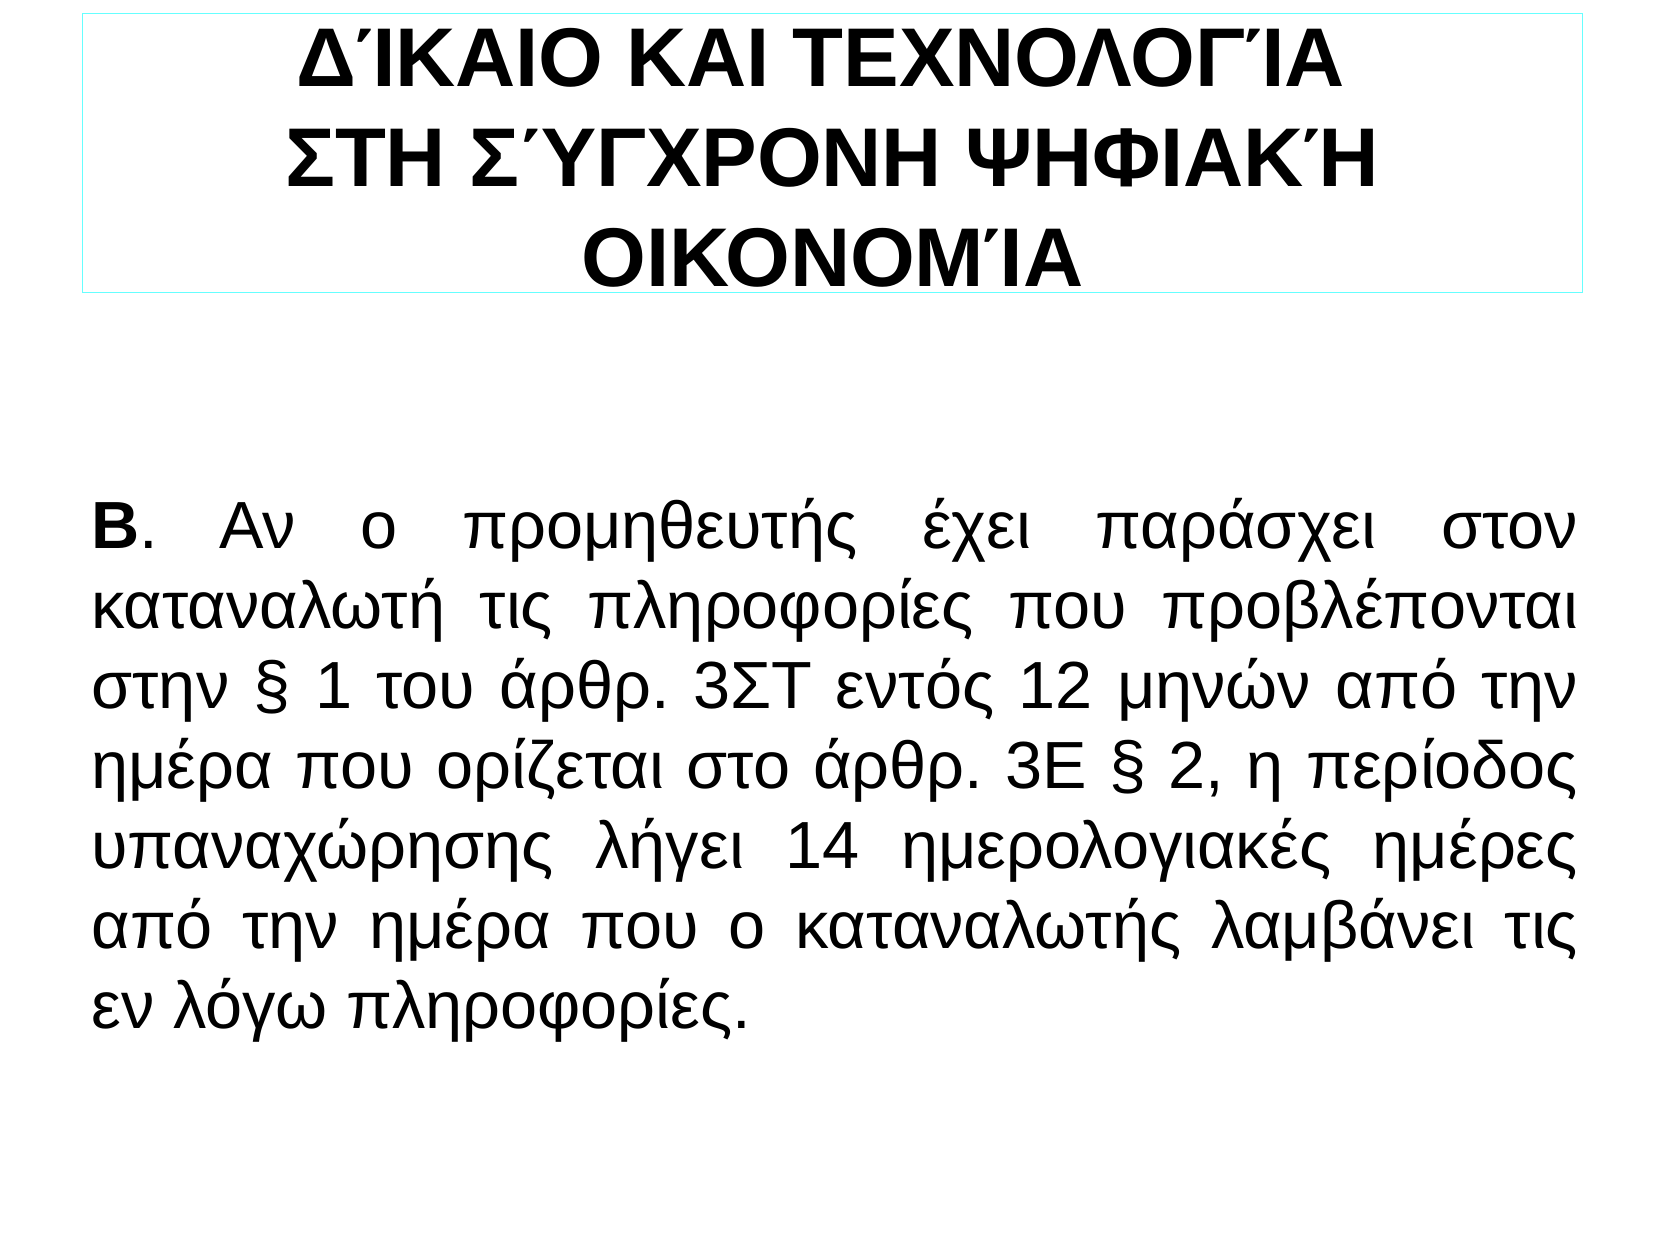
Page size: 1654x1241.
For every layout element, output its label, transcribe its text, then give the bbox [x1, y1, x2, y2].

text_box ΔΊΚΑΙΟ ΚΑΙ ΤΕΧΝΟΛΟΓΊΑ ΣΤΗ ΣΎΓΧΡΟΝΗ ΨΗΦΙΑΚΉ ΟΙΚΟΝΟΜΊΑ [82, 13, 1583, 293]
text_box Β. Αν ο προμηθευτής έχει παράσχει στον καταναλωτή τις πληροφορίες που προβλέπονται στην § 1 του άρθρ. 3ΣΤ εντός 12 μηνών από την ημέρα που ορίζεται στο άρθρ. 3Ε § 2, η περίοδος υπαναχώρησης λήγει 14 ημερολογιακές ημέρες από την ημέρα που ο καταναλωτής λαμβάνει τις εν λόγω πληροφορίες. [91, 352, 1580, 1172]
